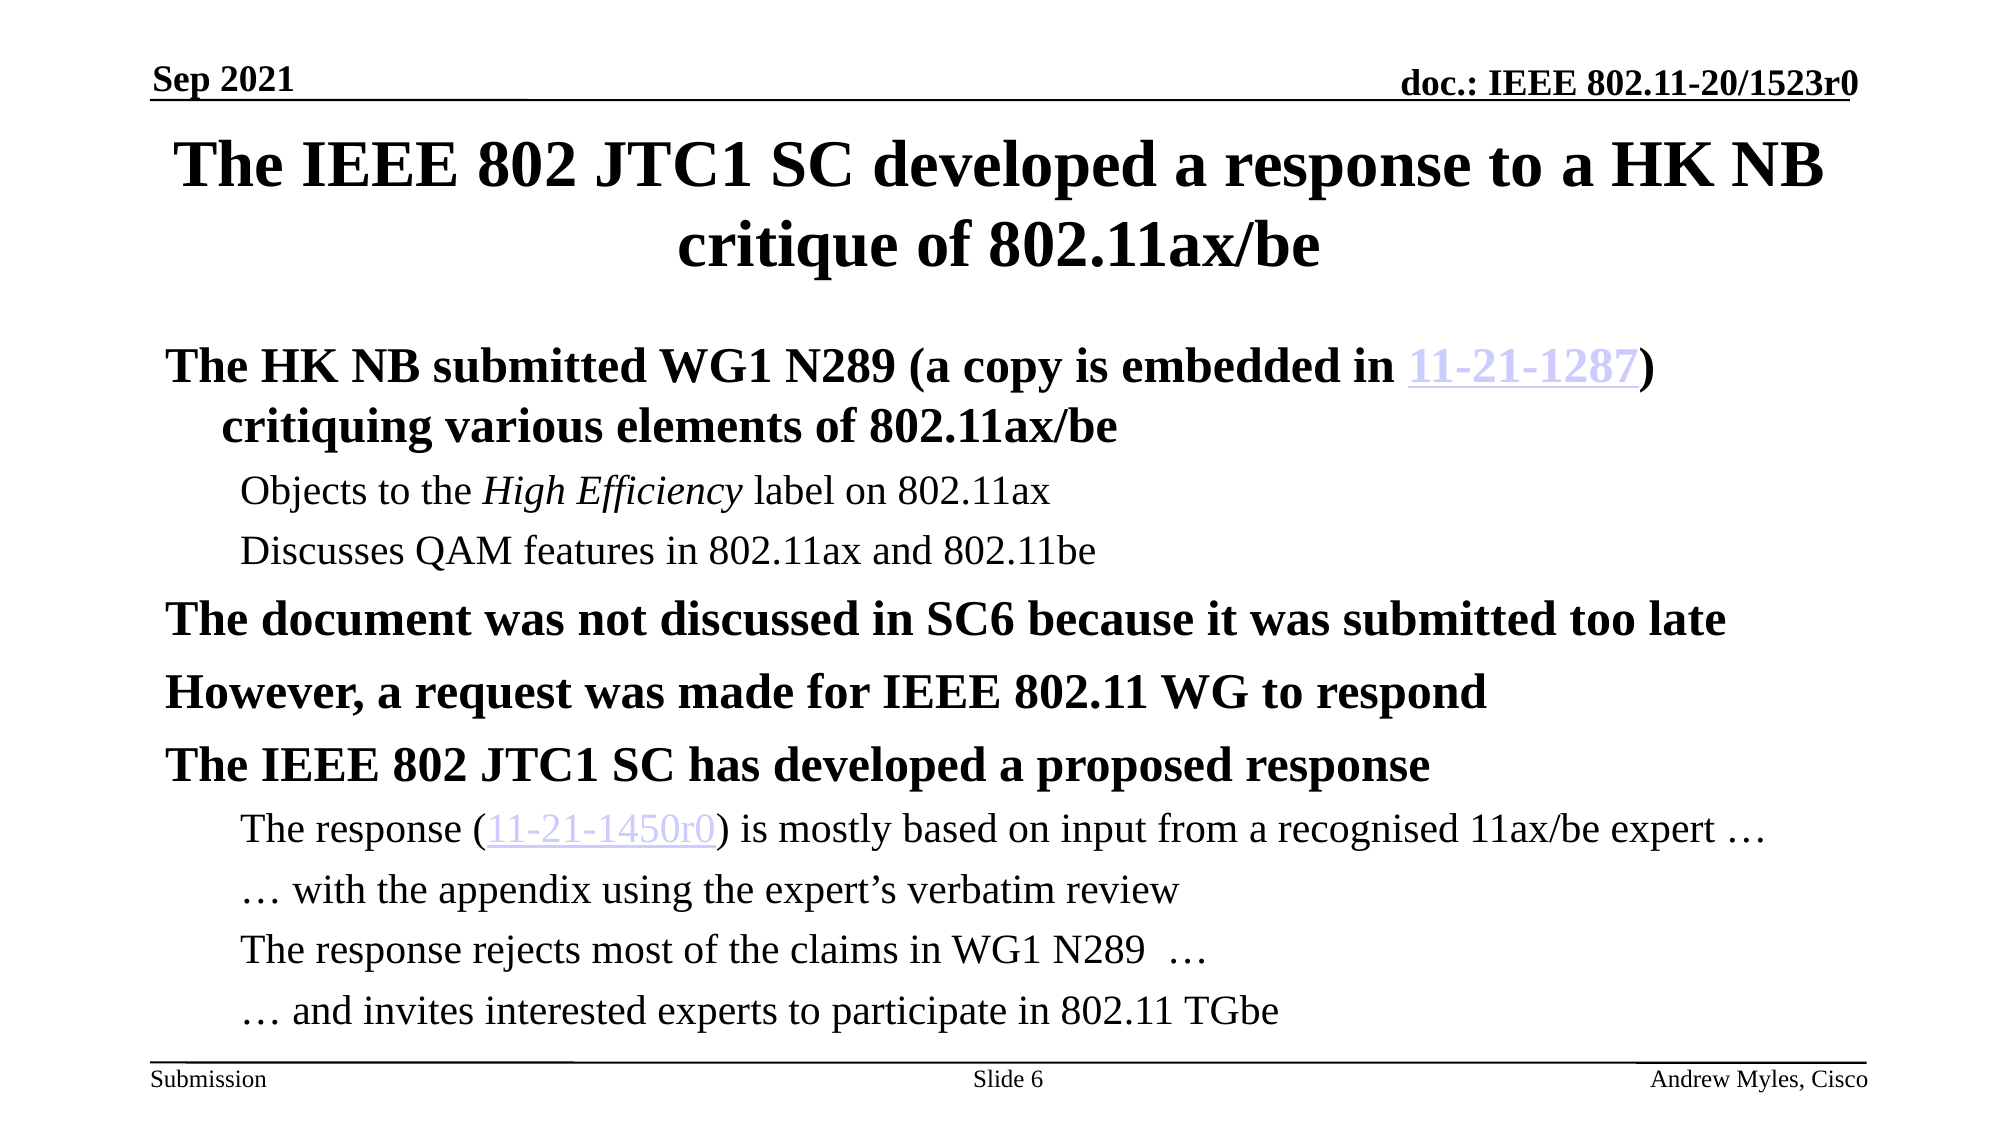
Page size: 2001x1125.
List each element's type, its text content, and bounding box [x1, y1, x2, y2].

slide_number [152, 54, 563, 100]
title The IEEE 802 JTC1 SC developed a response to a HK NB critique of 802.11ax/be [149, 112, 1850, 288]
list The HK NB submitted WG1 N289 (a copy is embedded in 11-21-1287) critiquing various elements of 802.11ax/be Objects to the High Efficiency label on 802.11ax Discusses QAM features in 802.11ax and 802.11be The document was not discussed in SC6 because it was submitted too late However, a request was made for IEEE 802.11 WG to respond The IEEE 802 JTC1 SC has developed a proposed response The response (11-21-1450r0) is mostly based on input from a recognised 11ax/be expert … … with the appendix using the expert’s verbatim review The response rejects most of the claims in WG1 N289 … … and invites interested experts to participate in 802.11 TGbe [149, 324, 1850, 1000]
slide_number Slide 6 [950, 1061, 1067, 1123]
footer Andrew Myles, Cisco [1171, 1061, 1869, 1093]
